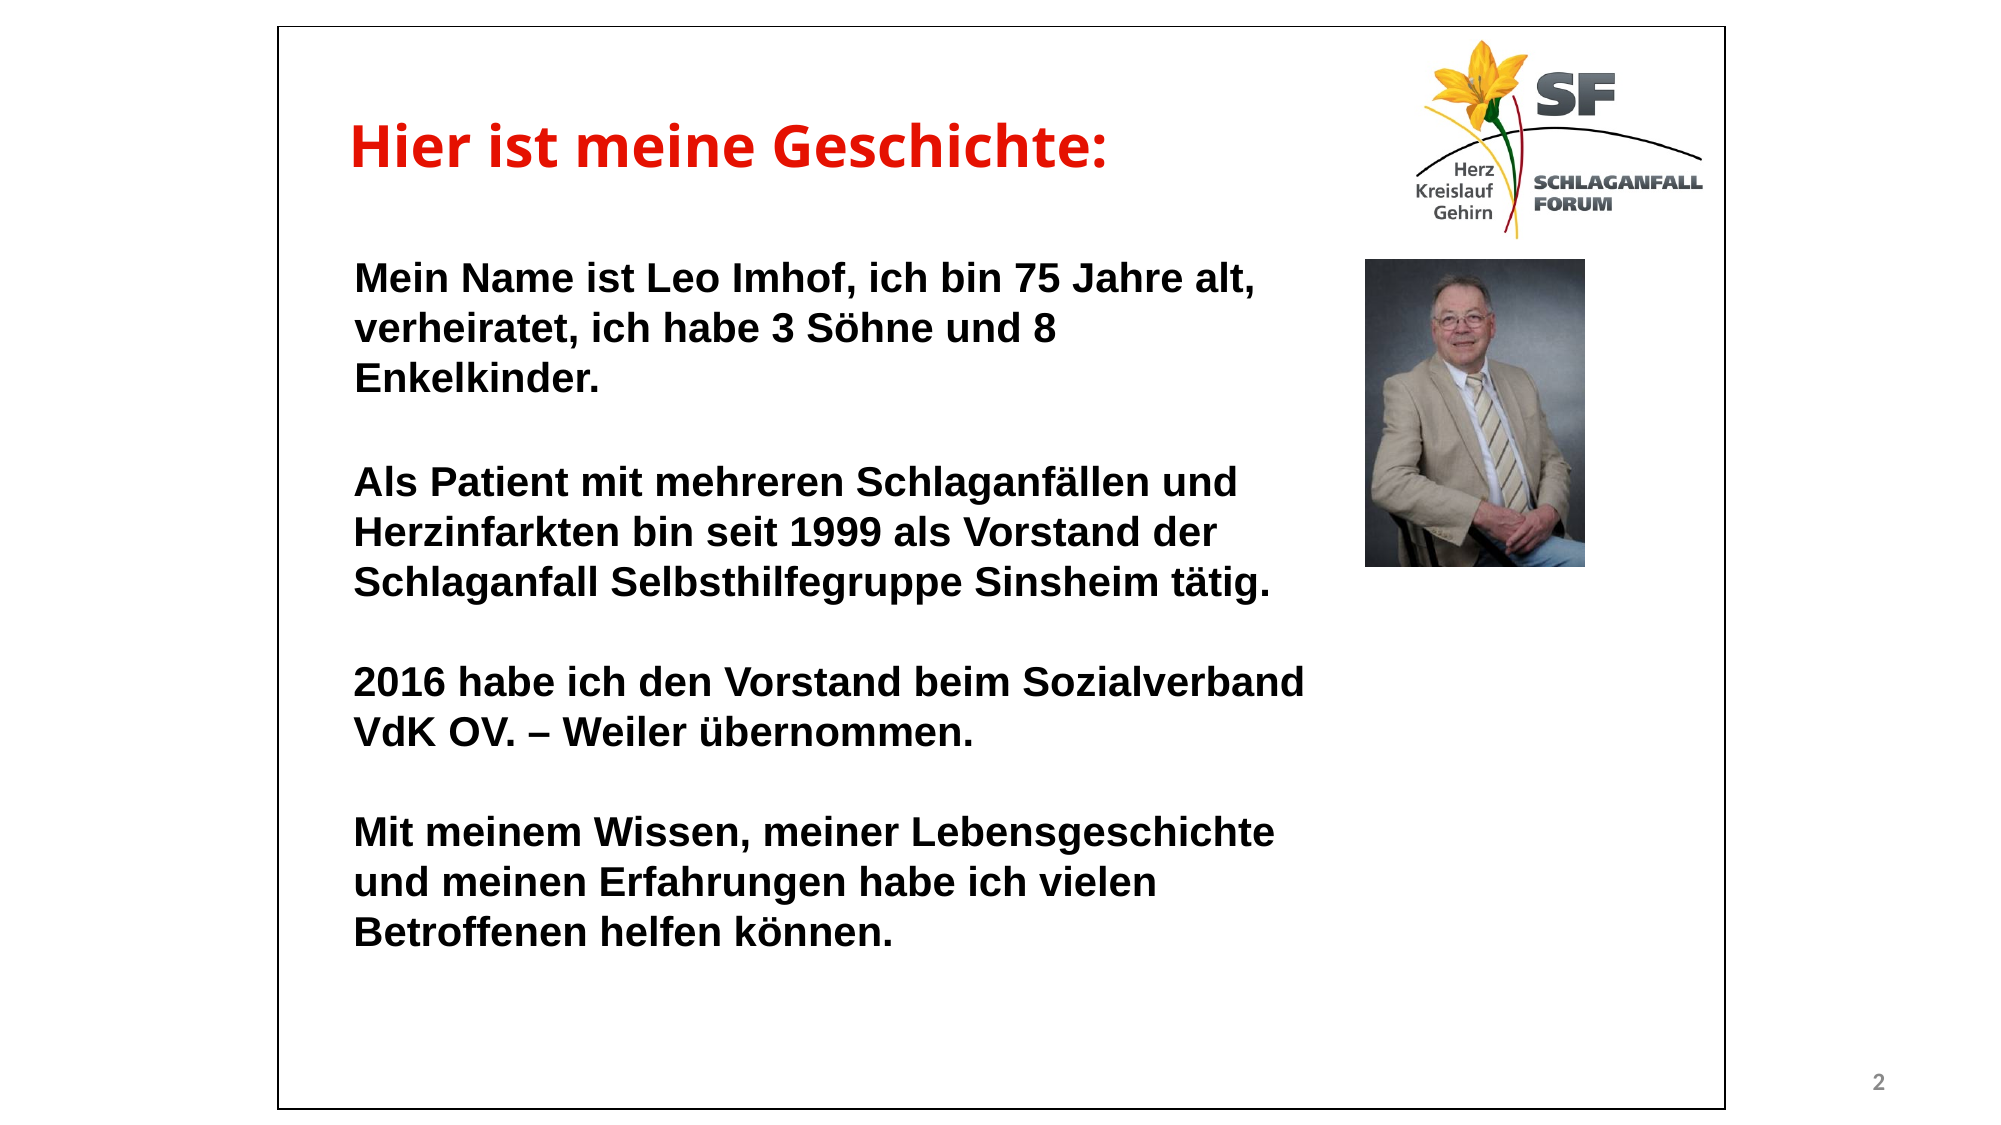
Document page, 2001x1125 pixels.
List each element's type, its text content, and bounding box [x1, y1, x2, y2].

picture [1414, 39, 1704, 240]
picture [1365, 259, 1585, 567]
text_box 2 [1550, 1050, 1900, 1111]
text_box [278, 26, 1725, 1109]
